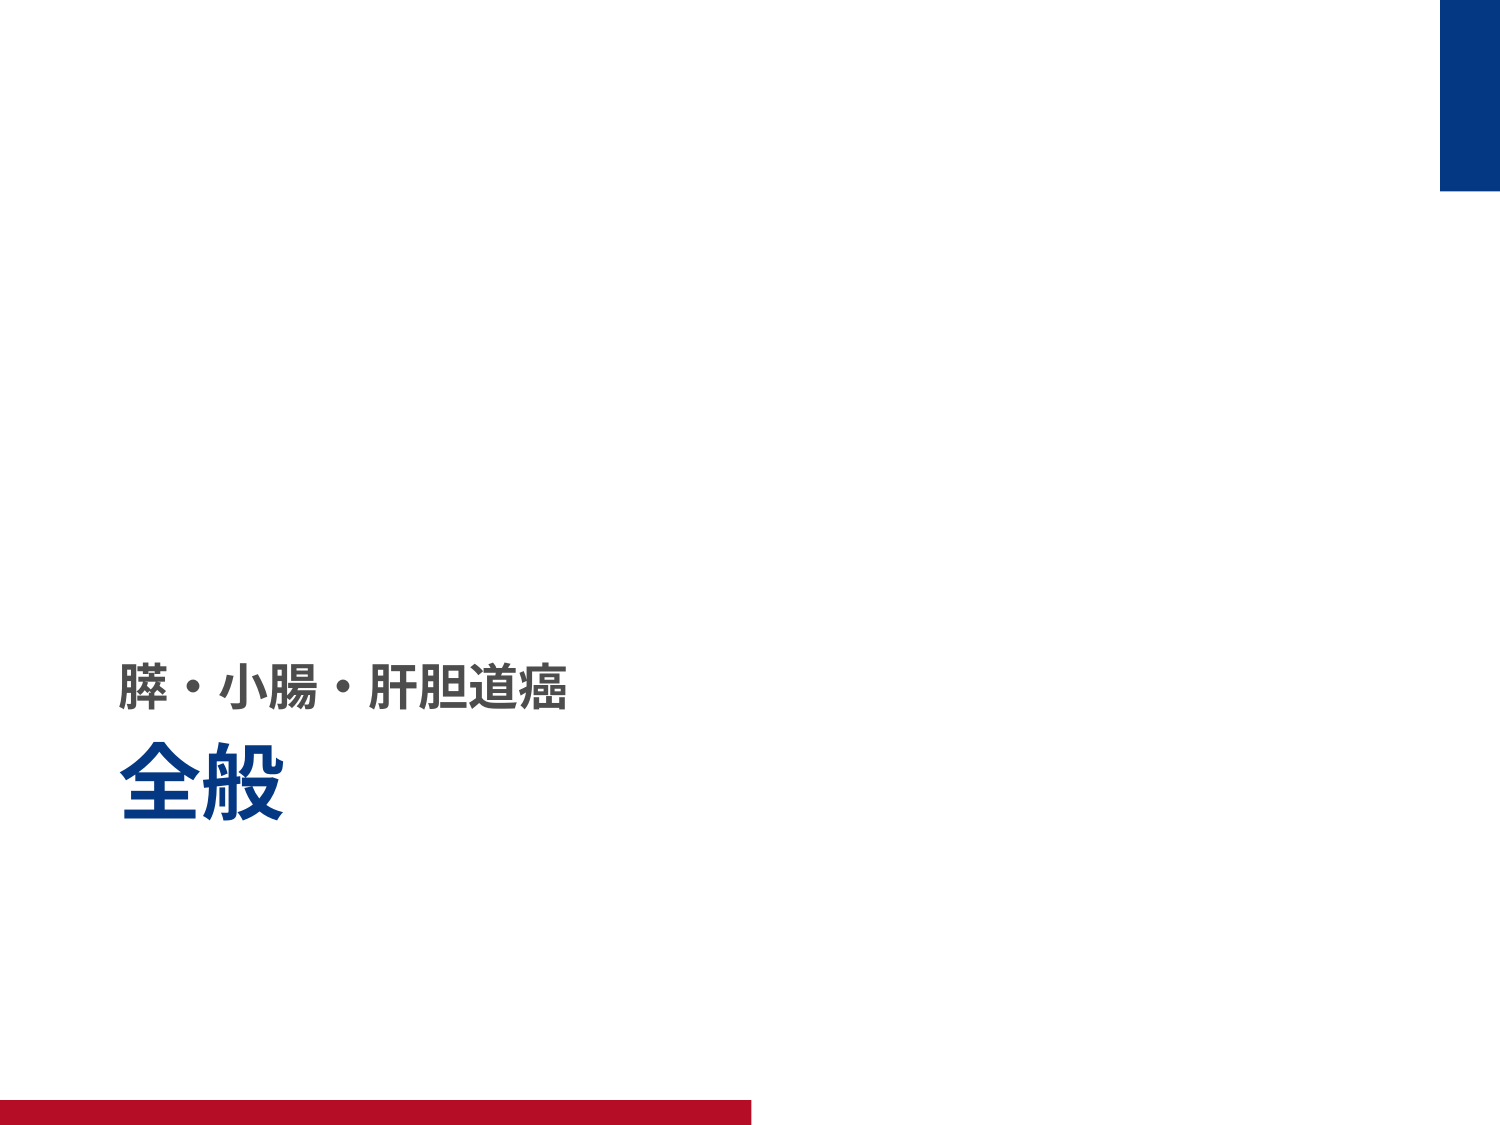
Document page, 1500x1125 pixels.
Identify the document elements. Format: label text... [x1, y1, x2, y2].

title 全般 [118, 723, 1394, 947]
list 膵・小腸・肝胆道癌 [118, 476, 1394, 723]
